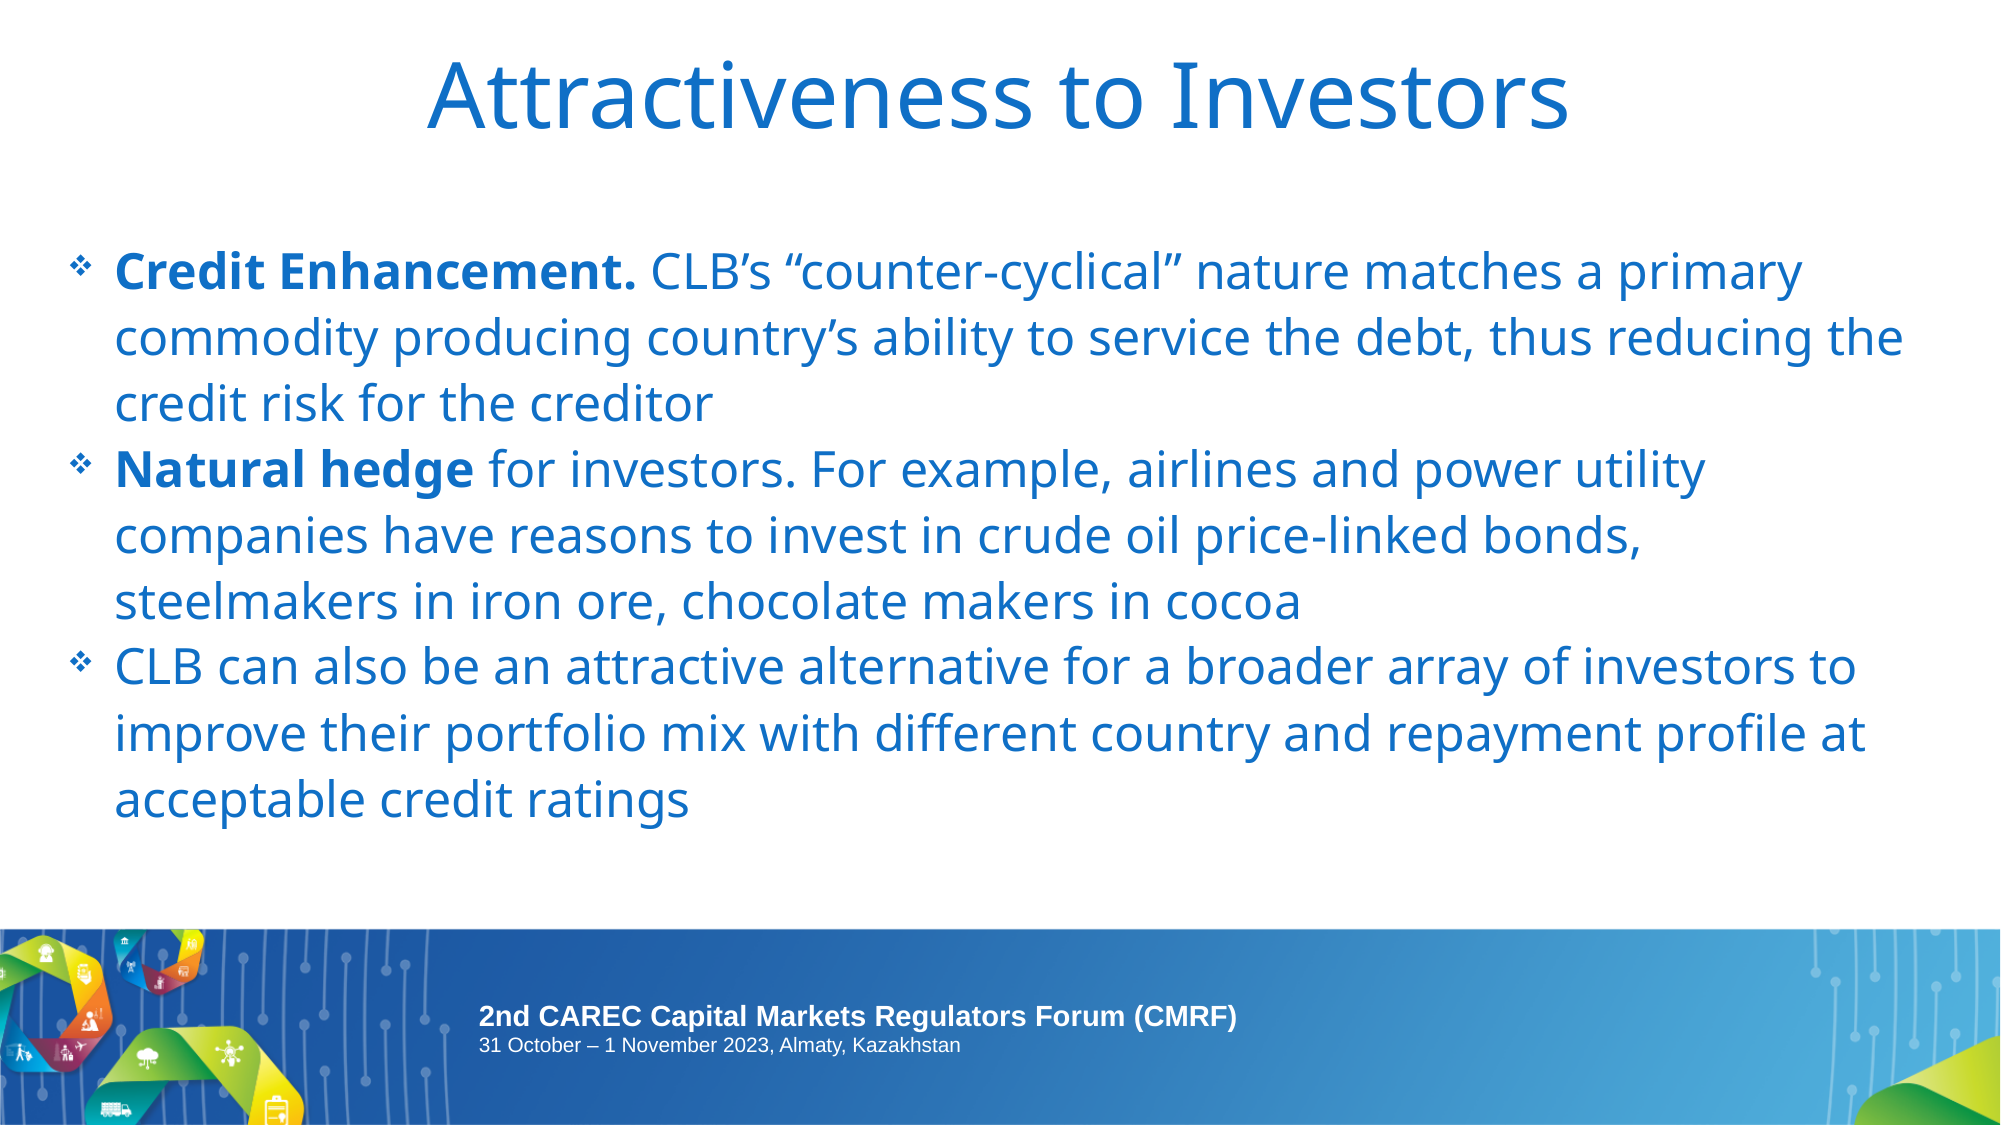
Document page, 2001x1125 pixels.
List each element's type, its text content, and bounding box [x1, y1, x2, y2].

text_box Credit Enhancement. CLB’s “counter-cyclical” nature matches a primary commodity producing country’s ability to service the debt, thus reducing the credit risk for the creditor Natural hedge for investors. For example, airlines and power utility companies have reasons to invest in crude oil price-linked bonds, steelmakers in iron ore, chocolate makers in cocoa CLB can also be an attractive alternative for a broader array of investors to improve their portfolio mix with different country and repayment profile at acceptable credit ratings [52, 225, 1948, 888]
title Attractiveness to Investors [0, 0, 2000, 199]
picture [0, 0, 2001, 1125]
